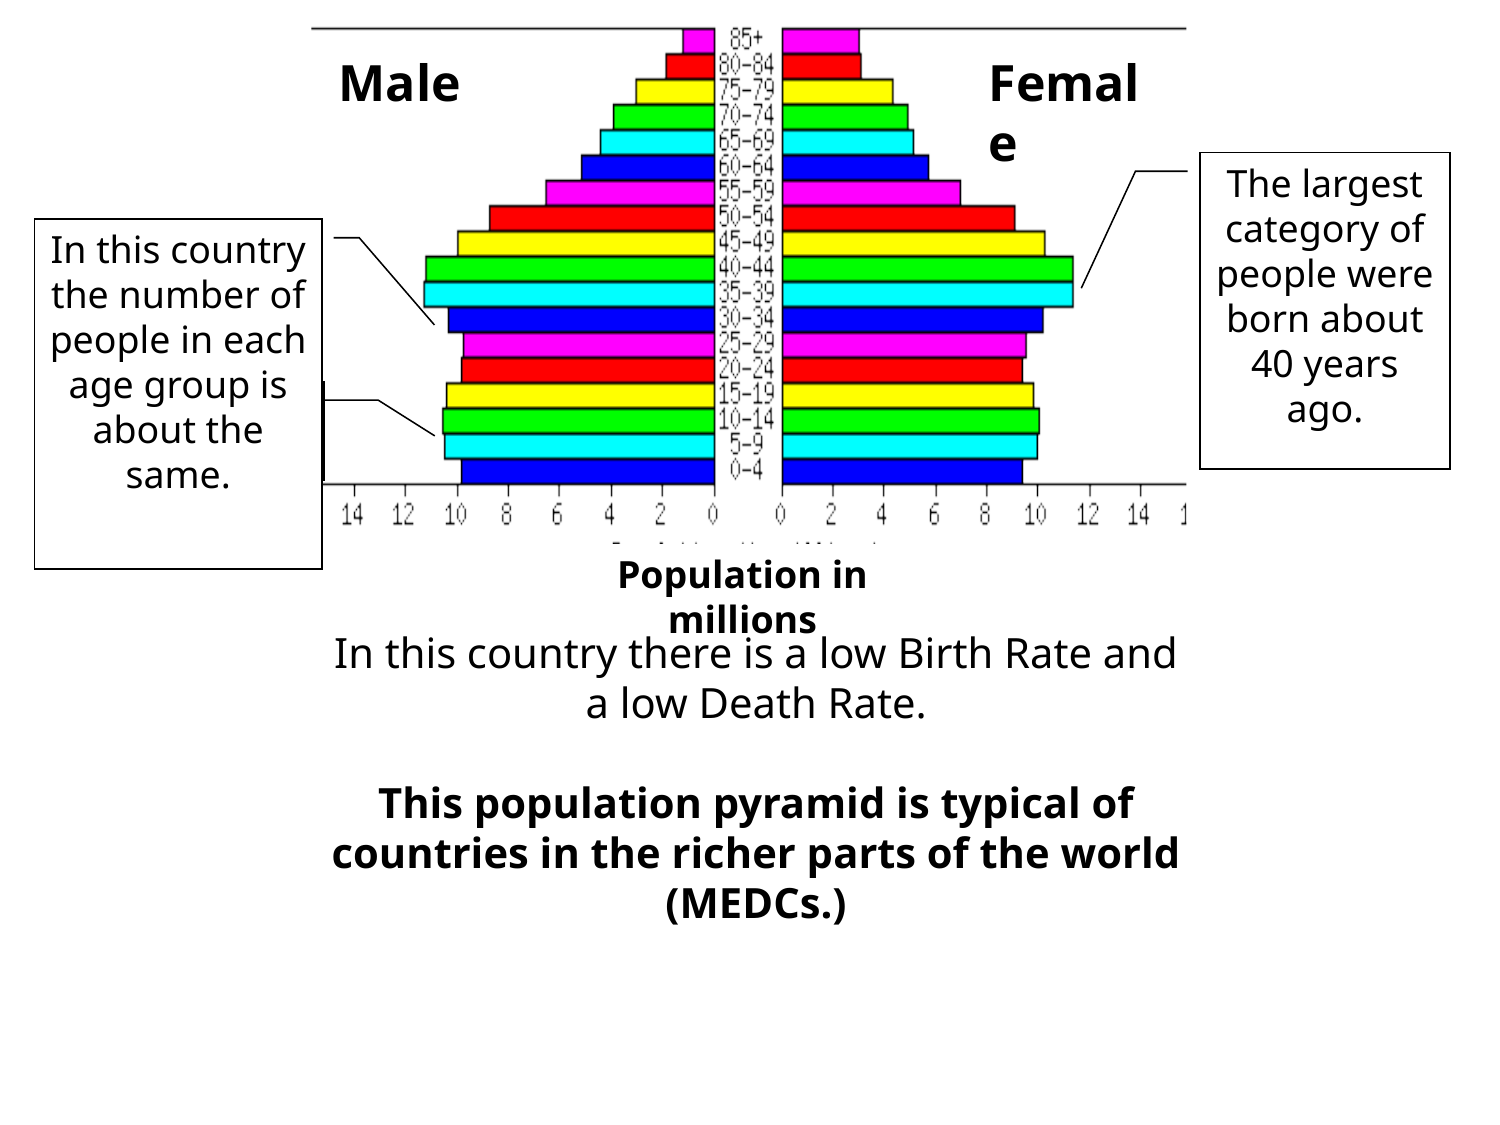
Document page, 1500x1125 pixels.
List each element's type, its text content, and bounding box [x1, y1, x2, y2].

text_box In this country there is a low Birth Rate and a low Death Rate. [312, 618, 1200, 734]
text_box The largest category of people were born about 40 years ago. [1200, 152, 1450, 469]
text_box This population pyramid is typical of countries in the richer parts of the world (MEDCs.) [299, 769, 1213, 934]
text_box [34, 218, 323, 570]
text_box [311, 18, 1187, 612]
